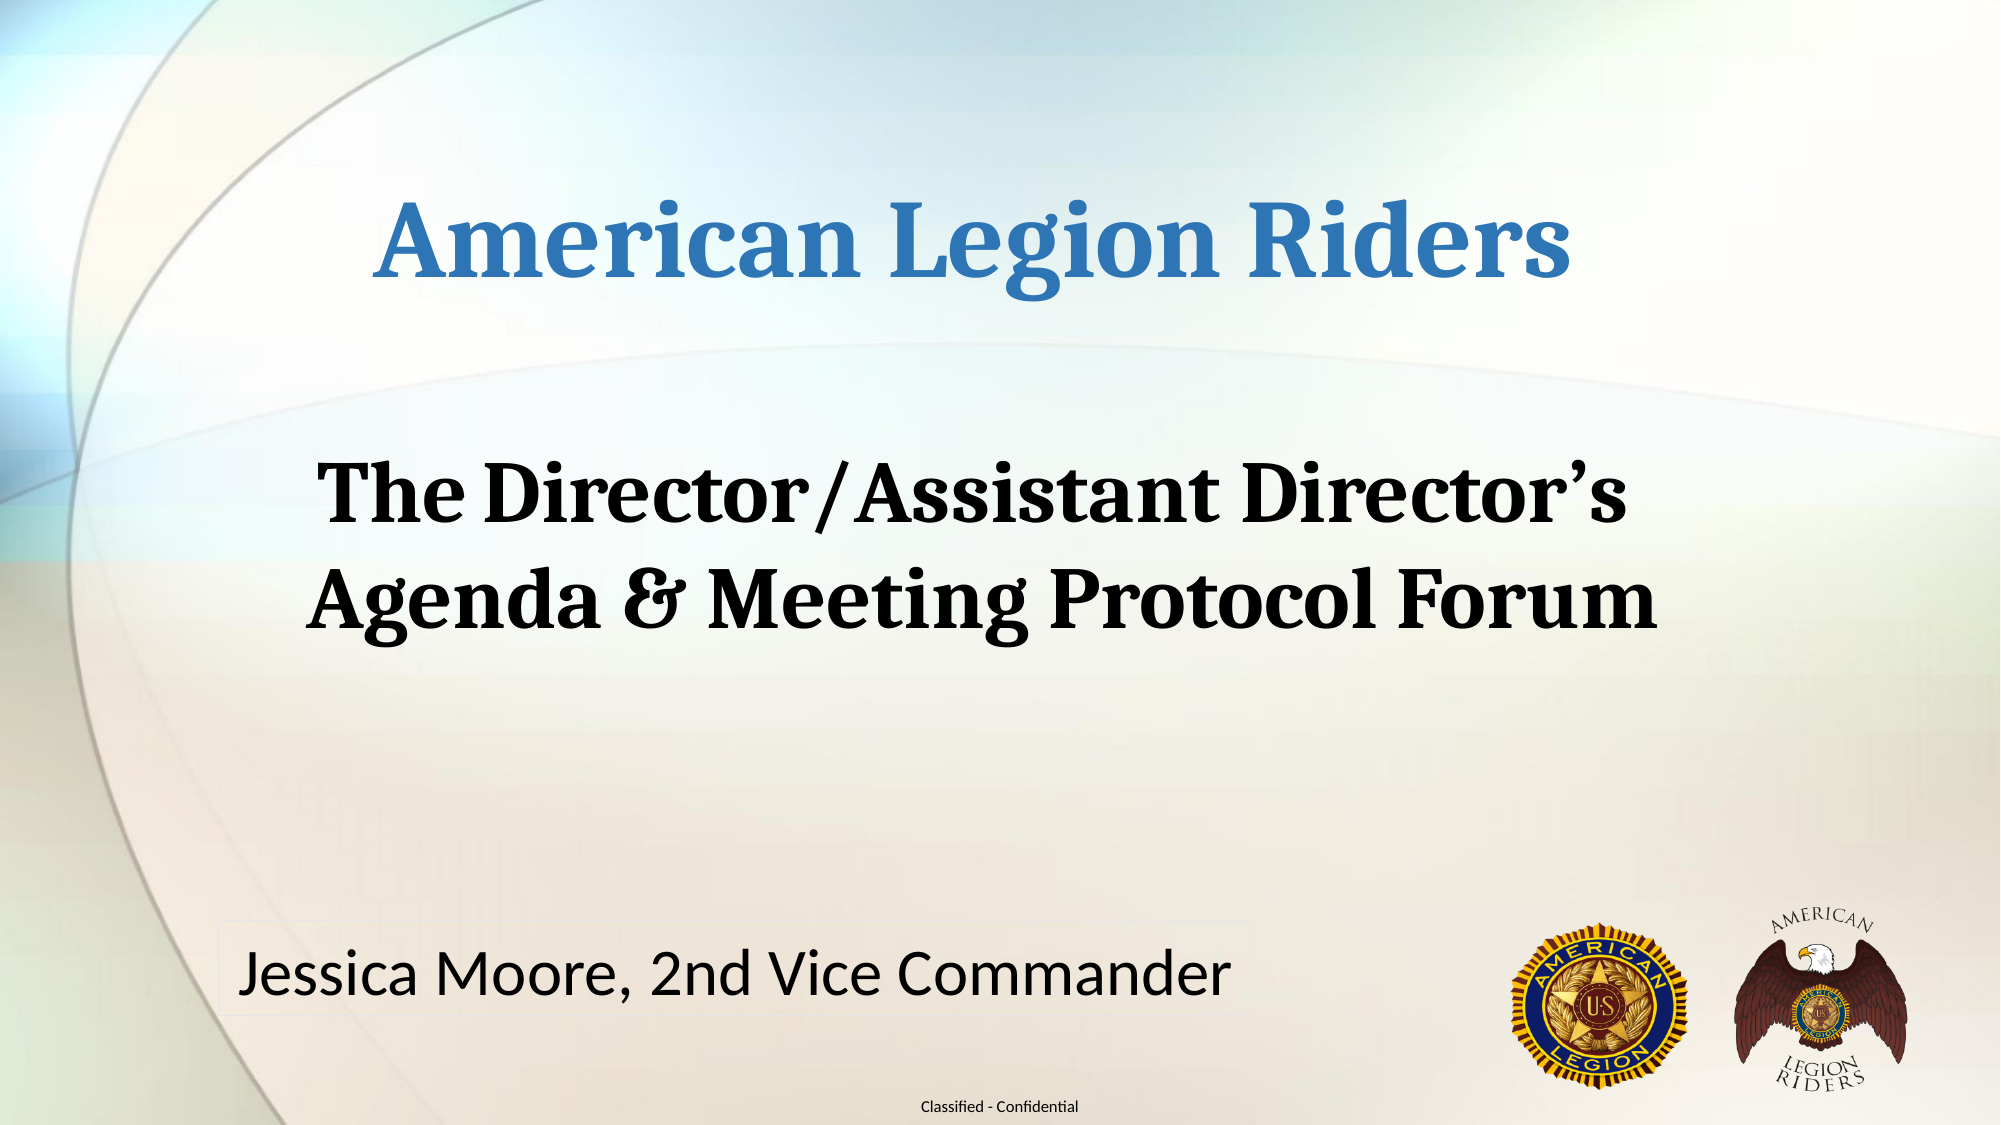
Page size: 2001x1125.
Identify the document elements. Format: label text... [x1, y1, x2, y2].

title American Legion Riders The Director/Assistant Director’s Agenda & Meeting Protocol Forum [129, 156, 1818, 793]
text_box Jessica Moore, 2nd Vice Commander [218, 920, 1254, 1016]
picture [0, 0, 2001, 1125]
